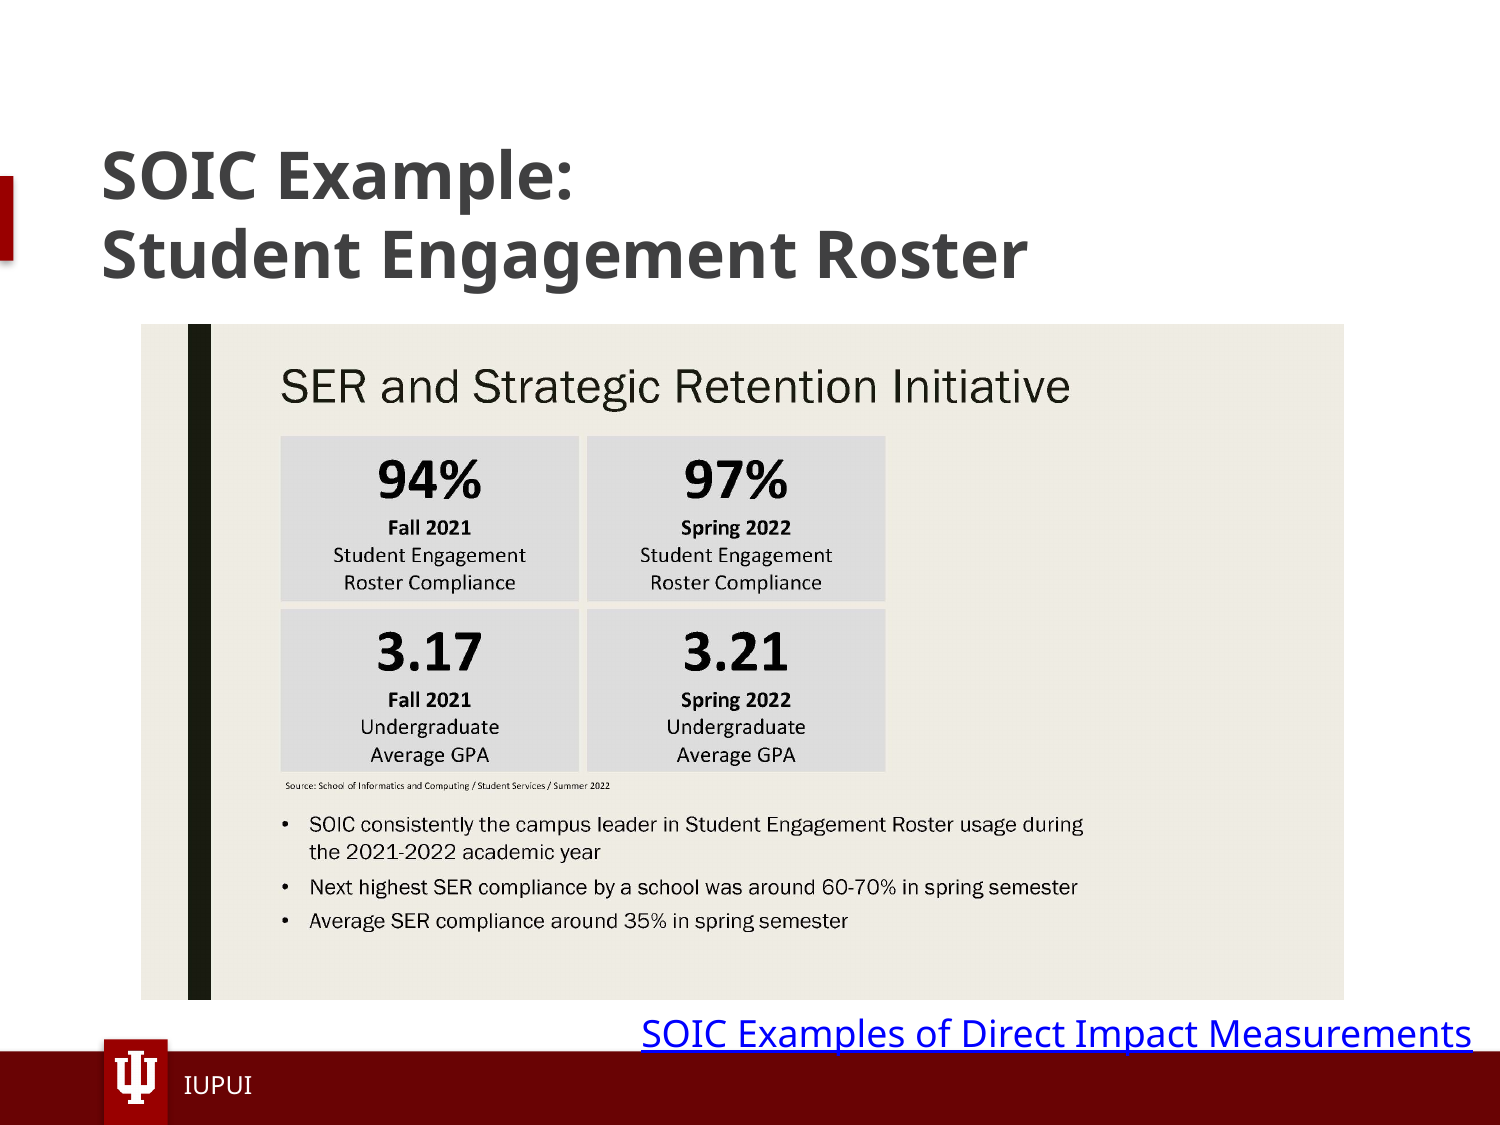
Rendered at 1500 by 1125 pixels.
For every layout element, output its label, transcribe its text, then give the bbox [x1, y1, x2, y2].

title SOIC Example: Student Engagement Roster [86, 125, 1400, 300]
text_box SOIC Examples of Direct Impact Measurements [626, 1002, 1500, 1069]
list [141, 323, 1344, 1001]
